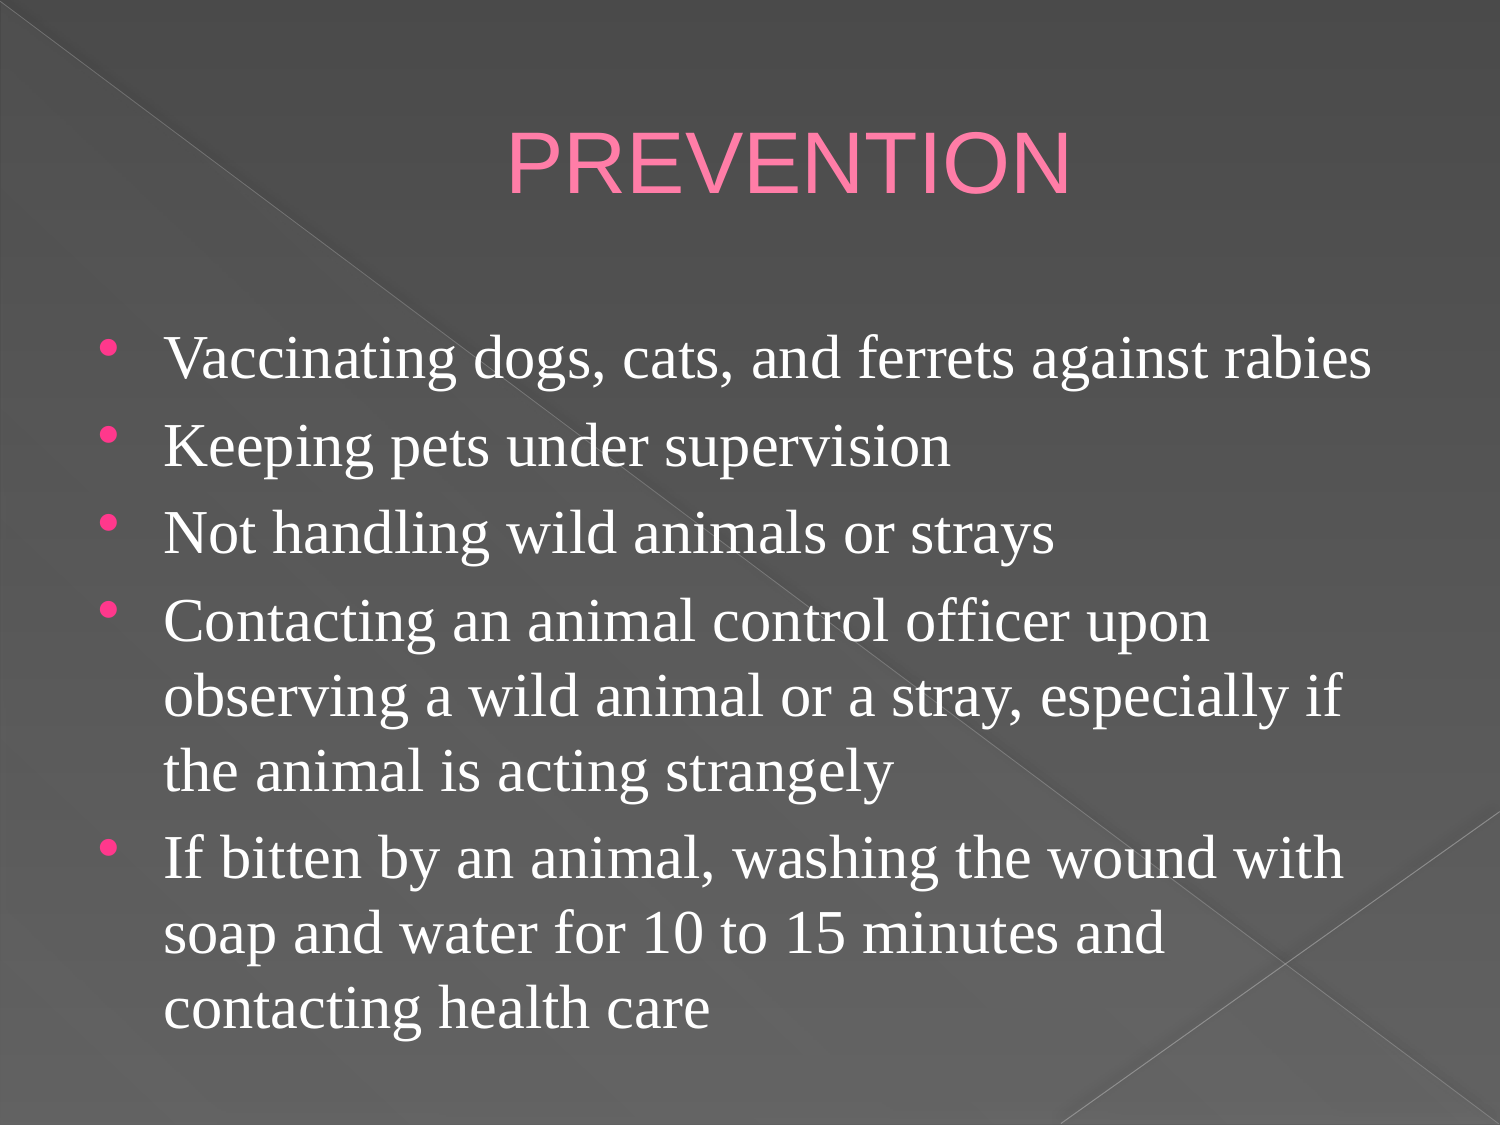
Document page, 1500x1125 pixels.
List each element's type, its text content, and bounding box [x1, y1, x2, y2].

list Vaccinating dogs, cats, and ferrets against rabies Keeping pets under supervision Not handling wild animals or strays Contacting an animal control officer upon observing a wild animal or a stray, especially if the animal is acting strangely If bitten by an animal, washing the wound with soap and water for 10 to 15 minutes and contacting health care [75, 308, 1425, 1059]
title PREVENTION [75, 43, 1425, 274]
